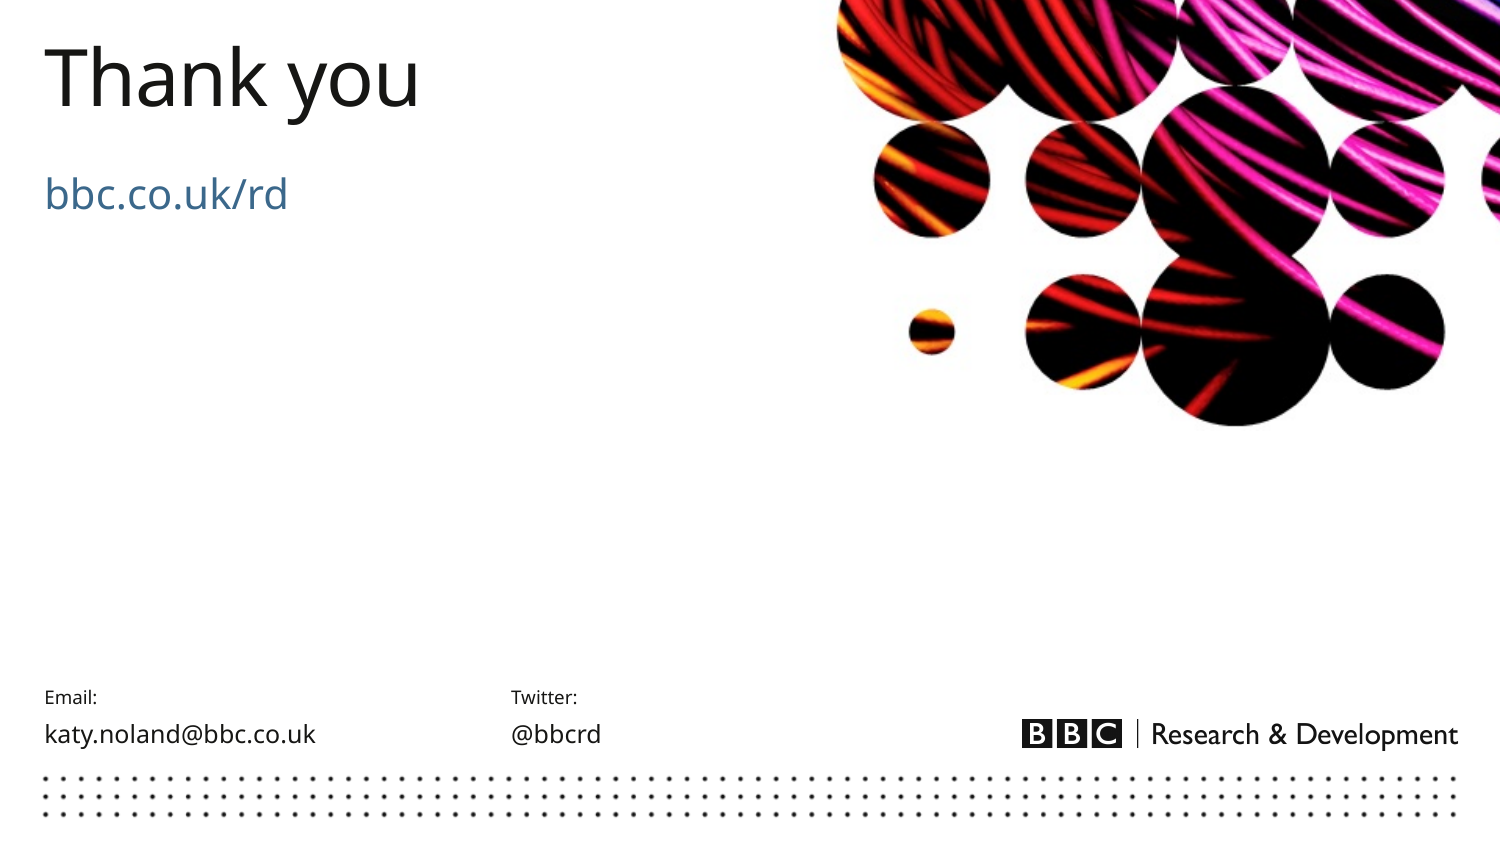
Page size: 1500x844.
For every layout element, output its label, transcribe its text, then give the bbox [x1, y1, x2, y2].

list @bbcrd [511, 719, 863, 749]
picture [1006, 705, 1474, 765]
subtitle bbc.co.uk/rd [44, 167, 479, 511]
picture [795, 0, 1500, 431]
title Thank you [44, 38, 787, 168]
list Email: [44, 679, 396, 709]
list Twitter: [511, 679, 863, 709]
list katy.noland@bbc.co.uk [44, 719, 396, 749]
picture [41, 768, 1484, 844]
